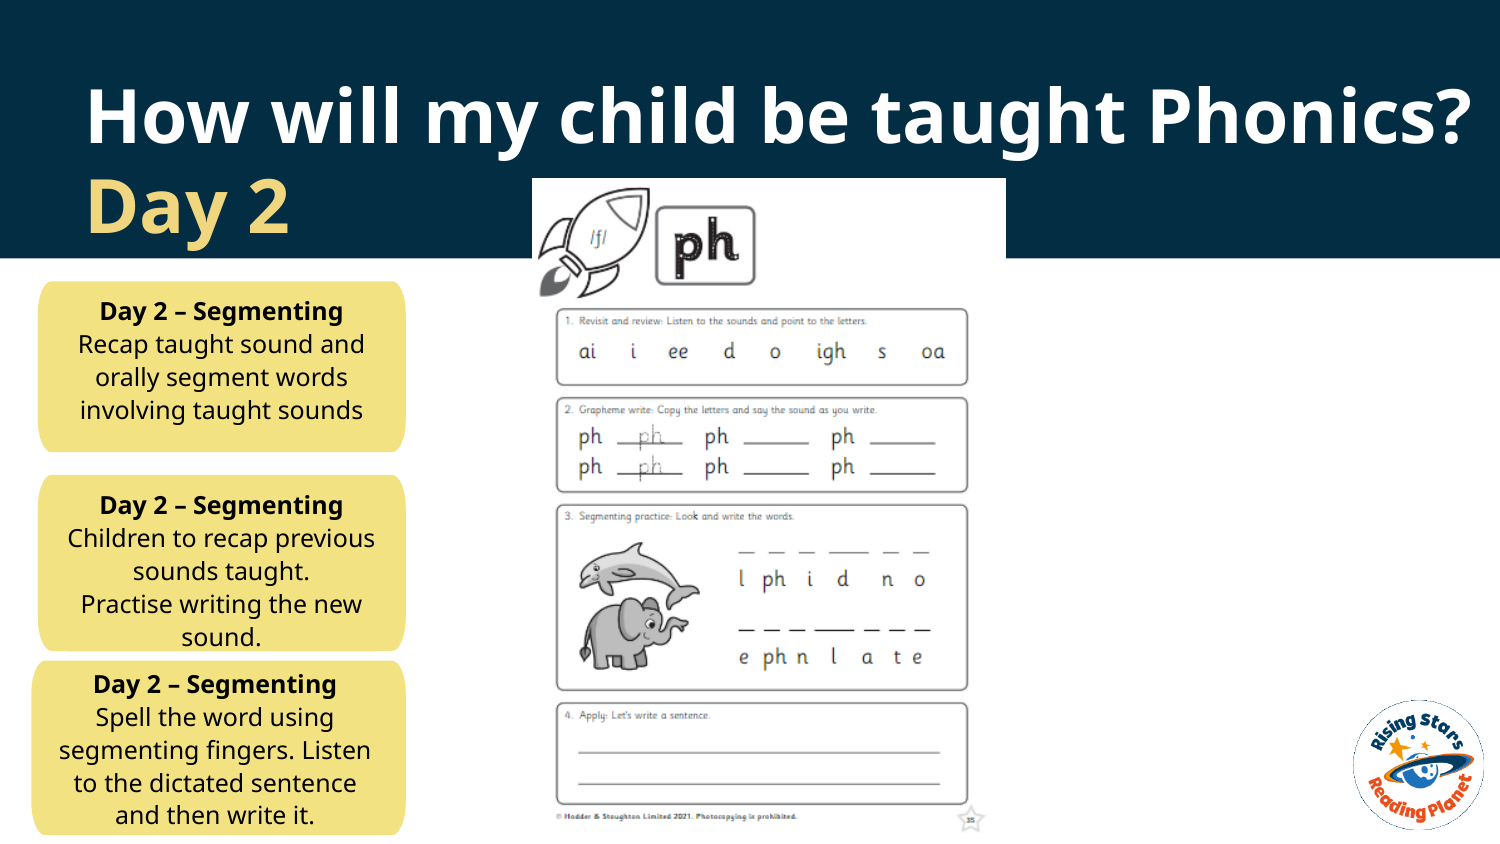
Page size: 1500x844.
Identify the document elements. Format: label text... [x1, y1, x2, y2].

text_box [37, 474, 406, 654]
text_box How will my child be taught Phonics? Day 2 [84, 68, 1500, 249]
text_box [37, 281, 406, 453]
picture [532, 179, 1006, 844]
text_box [0, 0, 1500, 259]
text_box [31, 660, 406, 836]
picture [1344, 691, 1498, 840]
